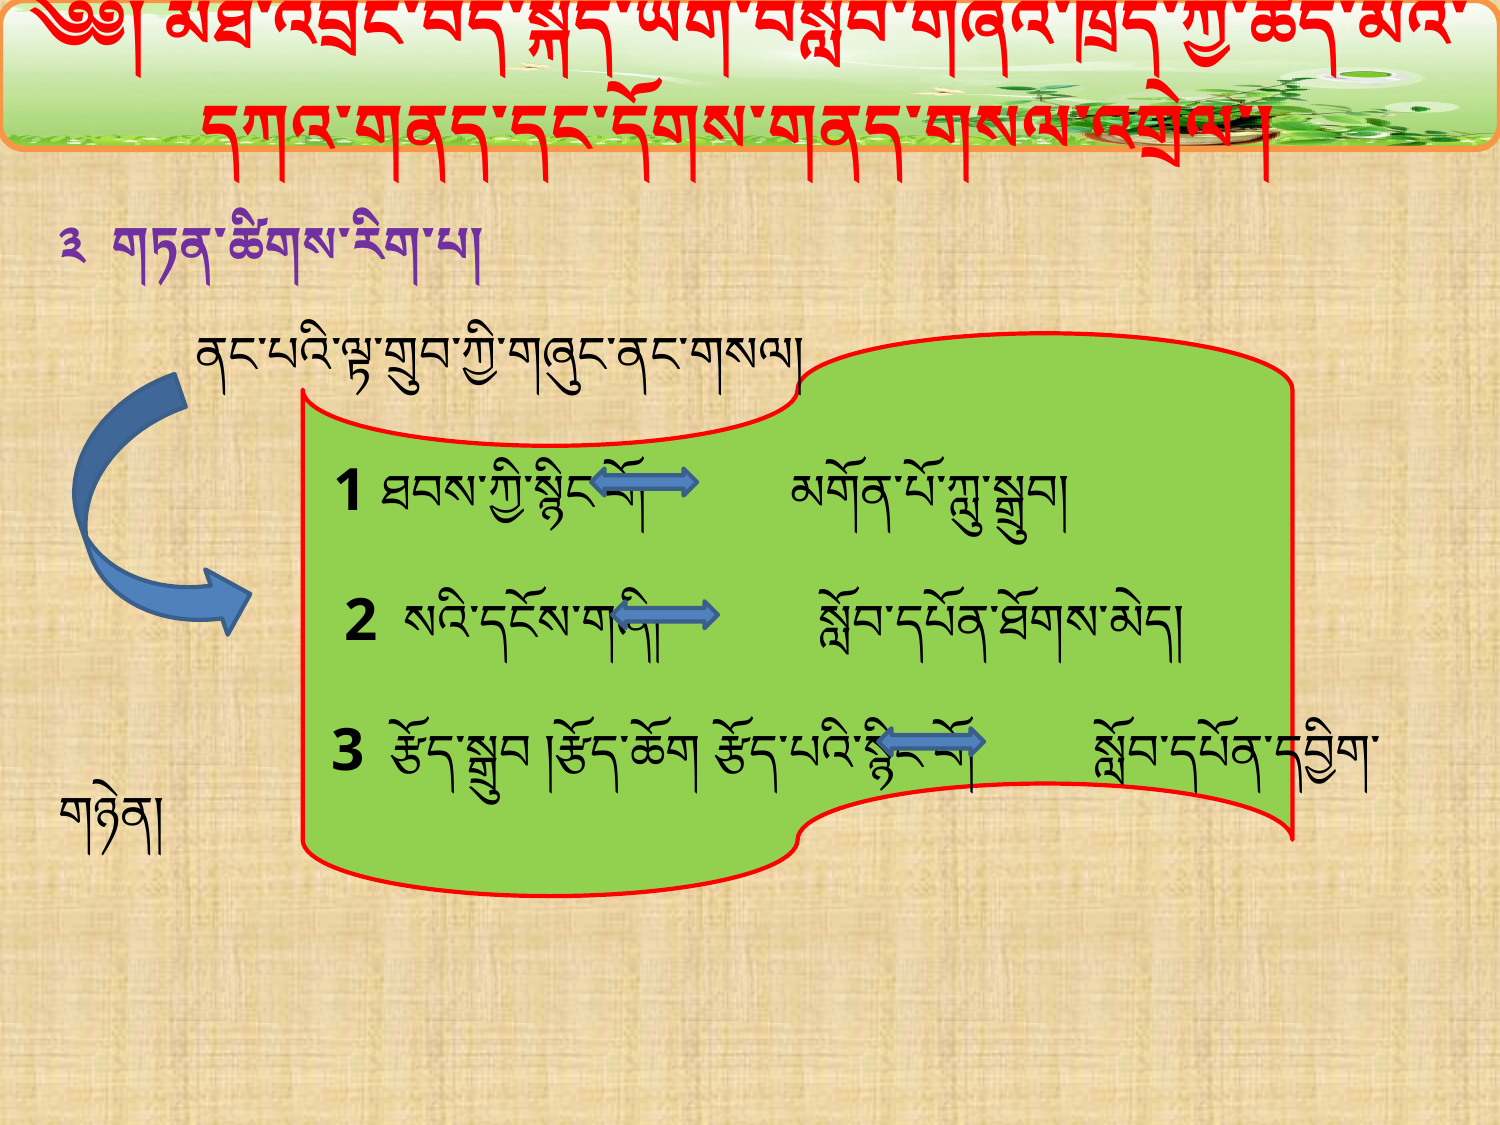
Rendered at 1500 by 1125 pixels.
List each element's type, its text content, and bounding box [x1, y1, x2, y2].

text_box [467, 895, 633, 899]
text_box ༄༅། མཐོ་འབྲིང་བོད་སྐད་ཡིག་བསླབ་གཞིའི་ཁྲོད་ཀྱི་ཚད་མའི་དཀའ་གནད་དང་དོགས་གནད་གསལ་འགྲེལ་། [0, 0, 1500, 152]
text_box [0, 137, 1500, 1125]
text_box ༣ གཏན་ཚིགས་རིག་པ། ནང་པའི་ལྟ་གྲུབ་ཀྱི་གཞུང་ནང་གསལ། 1 ཐབས་ཀྱི་སྙིང་པོ། མགོན་པོ་ཀླུ་སྒྲུབ། 2 སའི་དངོས་གཞི། སློབ་དཔོན་ཐོགས་མེད། 3 རྩོད་སྒྲུབ །རྩོད་ཆོག རྩོད་པའི་སྙིང་པོ། སློབ་དཔོན་དབྱིག་གཉེན། [43, 204, 1414, 895]
text_box [72, 372, 253, 637]
text_box [0, 0, 12, 12]
text_box [1488, 0, 1500, 12]
text_box [588, 466, 700, 498]
text_box [876, 726, 987, 758]
text_box [609, 599, 721, 631]
